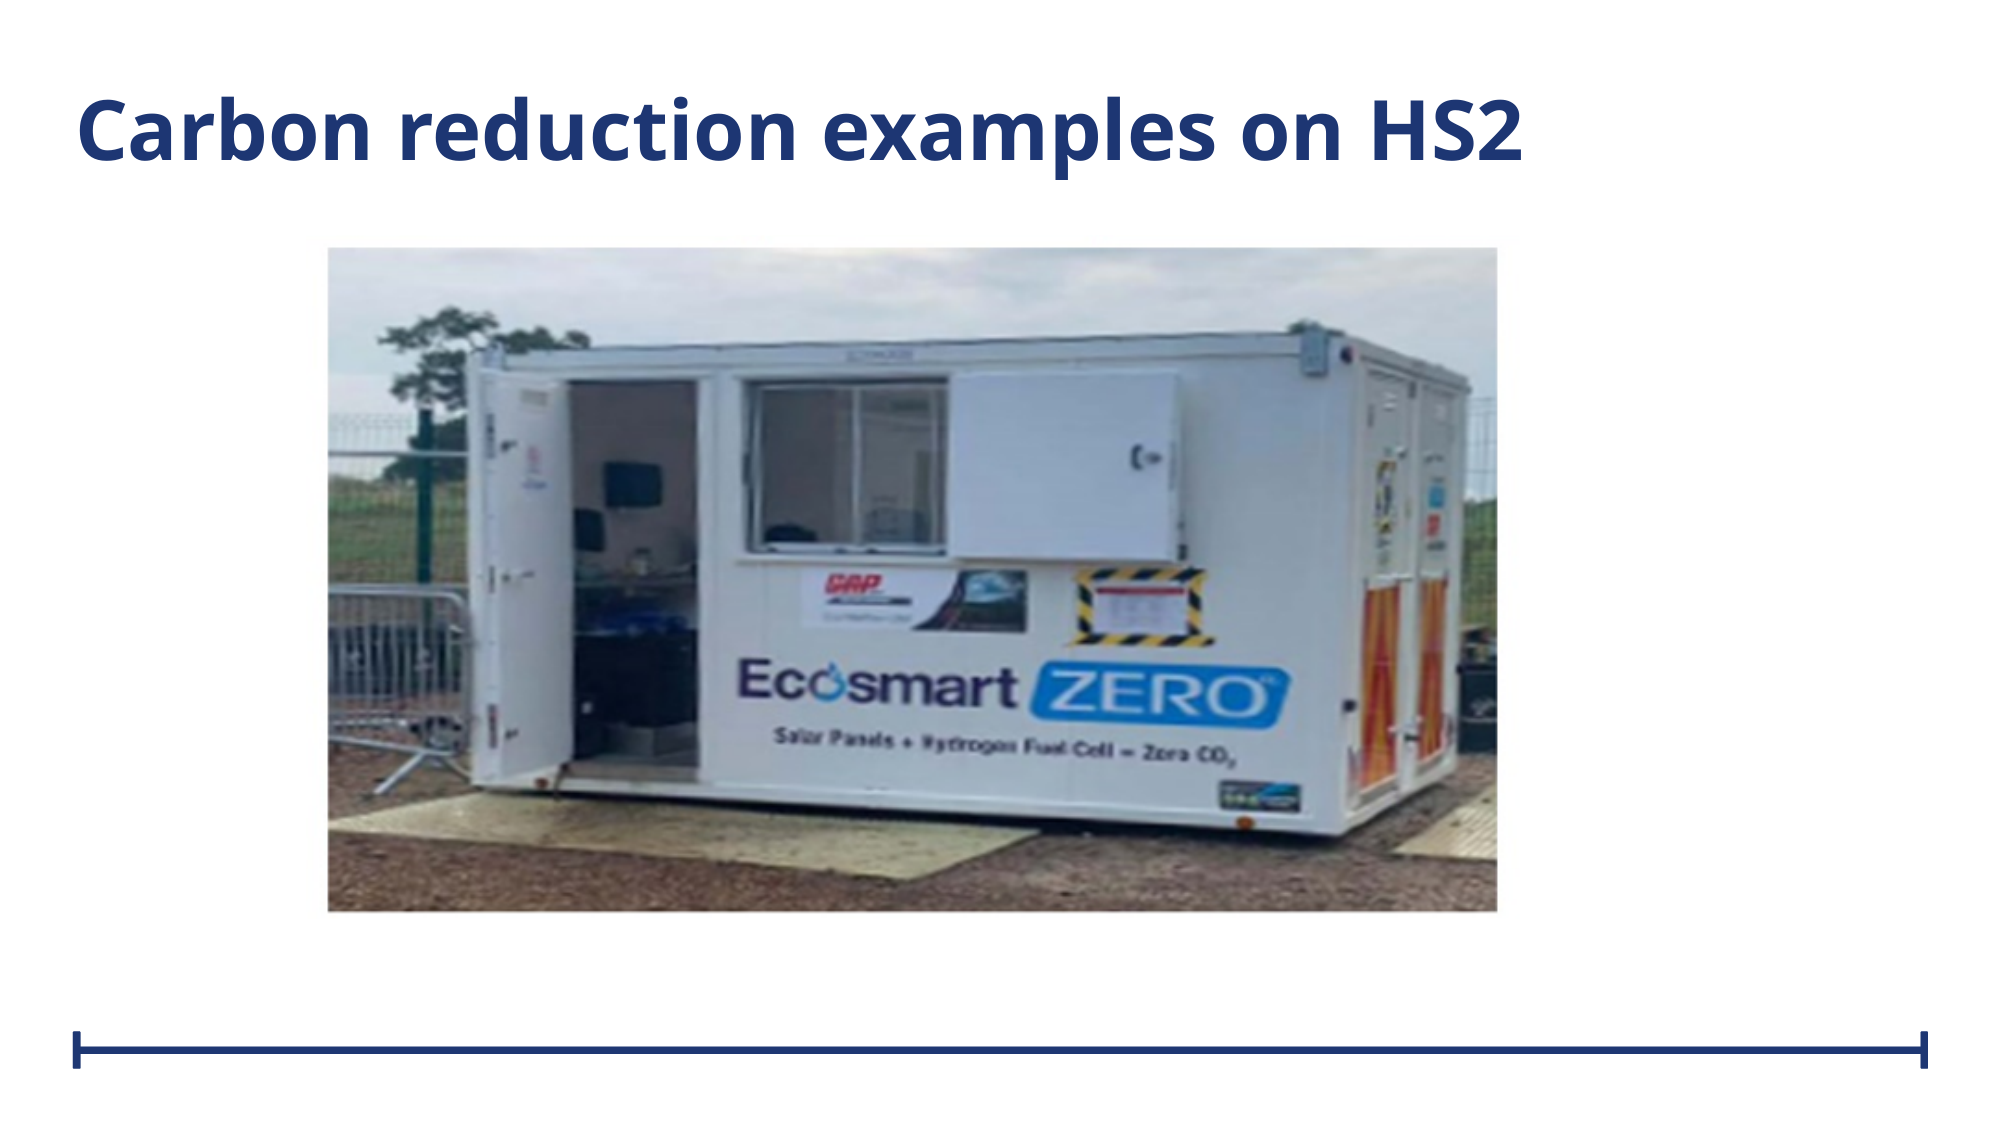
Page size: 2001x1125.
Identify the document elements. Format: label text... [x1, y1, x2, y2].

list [306, 235, 1520, 919]
title Carbon reduction examples on HS2 [75, 77, 1925, 236]
picture [72, 1031, 1928, 1069]
